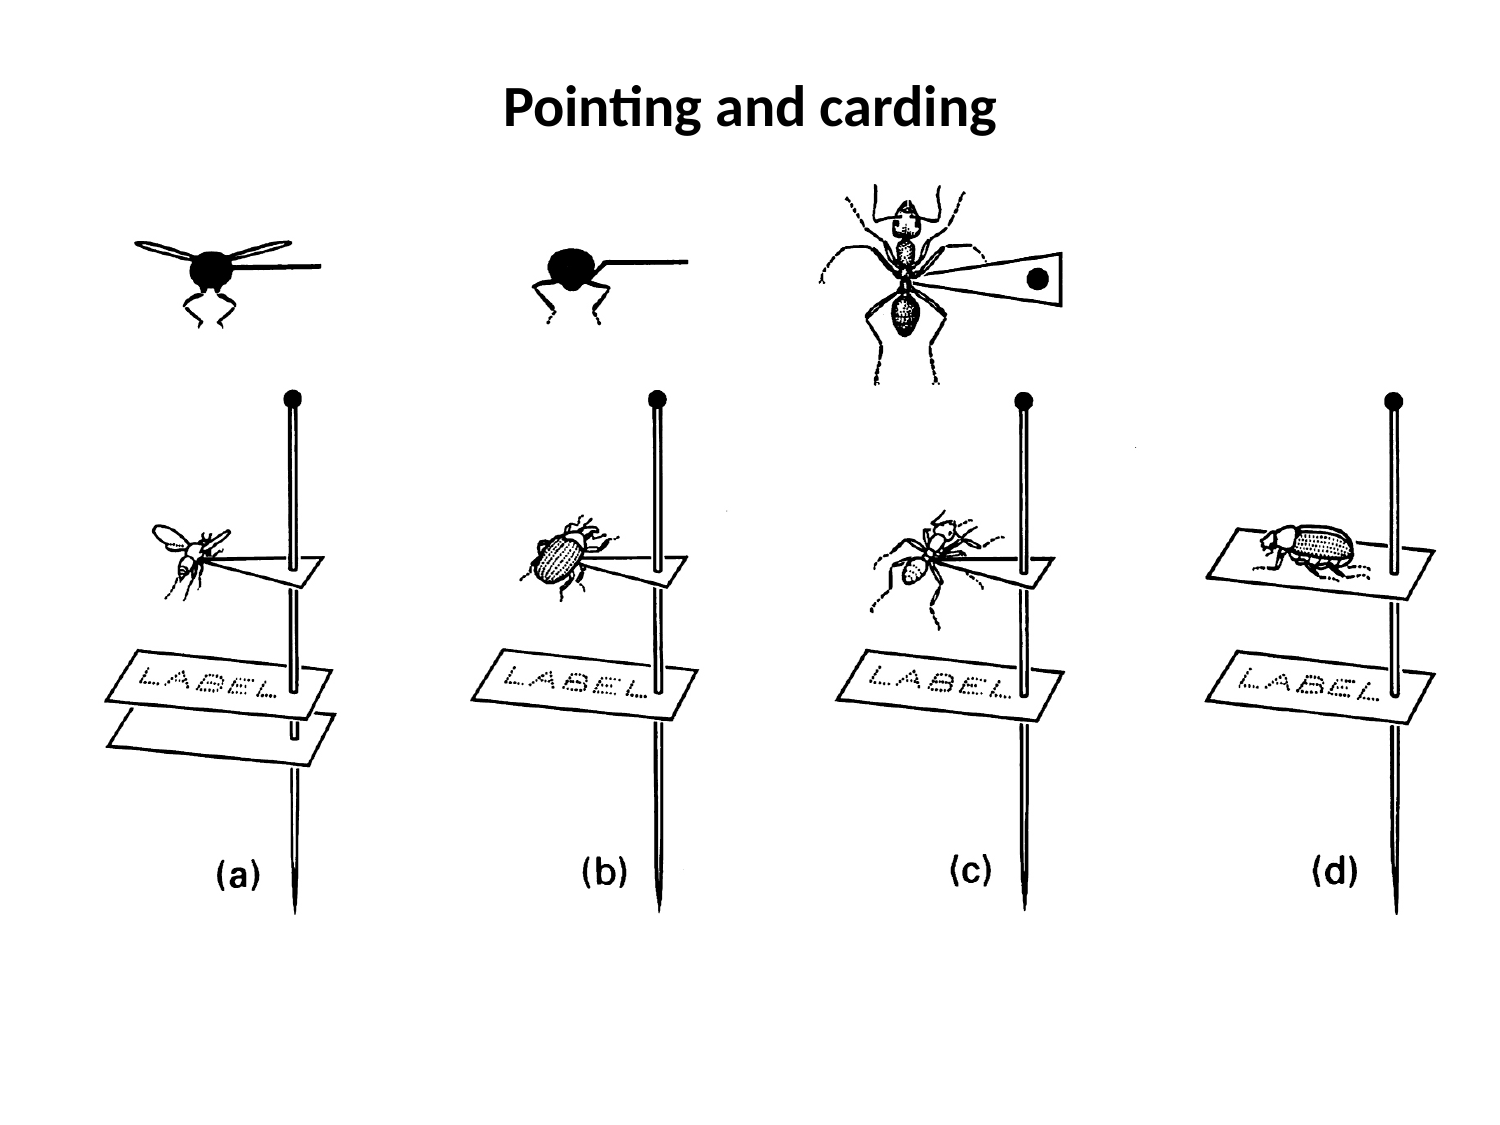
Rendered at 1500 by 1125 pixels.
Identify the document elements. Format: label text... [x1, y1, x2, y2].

picture [58, 175, 1455, 938]
title Pointing and carding [74, 44, 1426, 162]
